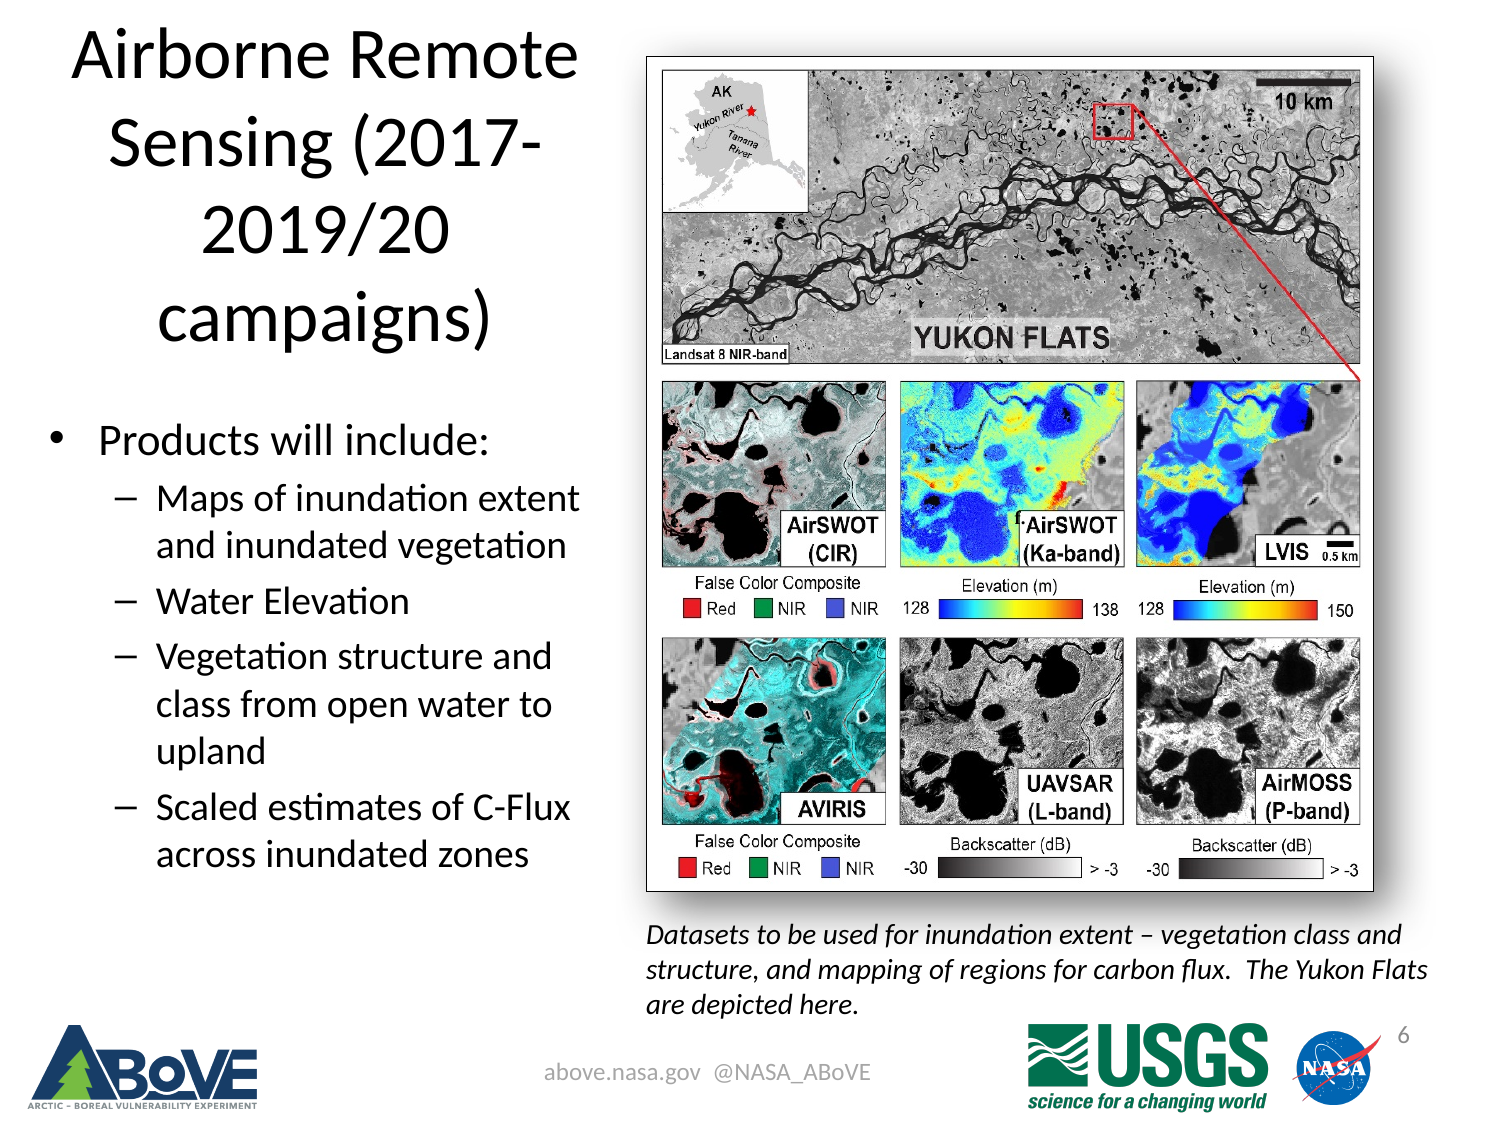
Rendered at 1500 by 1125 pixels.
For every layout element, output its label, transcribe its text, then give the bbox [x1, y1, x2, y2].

slide_number 6 [1074, 1003, 1425, 1064]
list Products will include: Maps of inundation extent and inundated vegetation Water Elevation Vegetation structure and class from open water to upland Scaled estimates of C-Flux across inundated zones [34, 402, 598, 954]
picture [1292, 1064, 1381, 1105]
picture [27, 1025, 257, 1109]
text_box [645, 55, 1452, 950]
picture [1019, 1016, 1275, 1119]
title Airborne Remote Sensing (2017-2019/20 campaigns) [47, 143, 605, 219]
